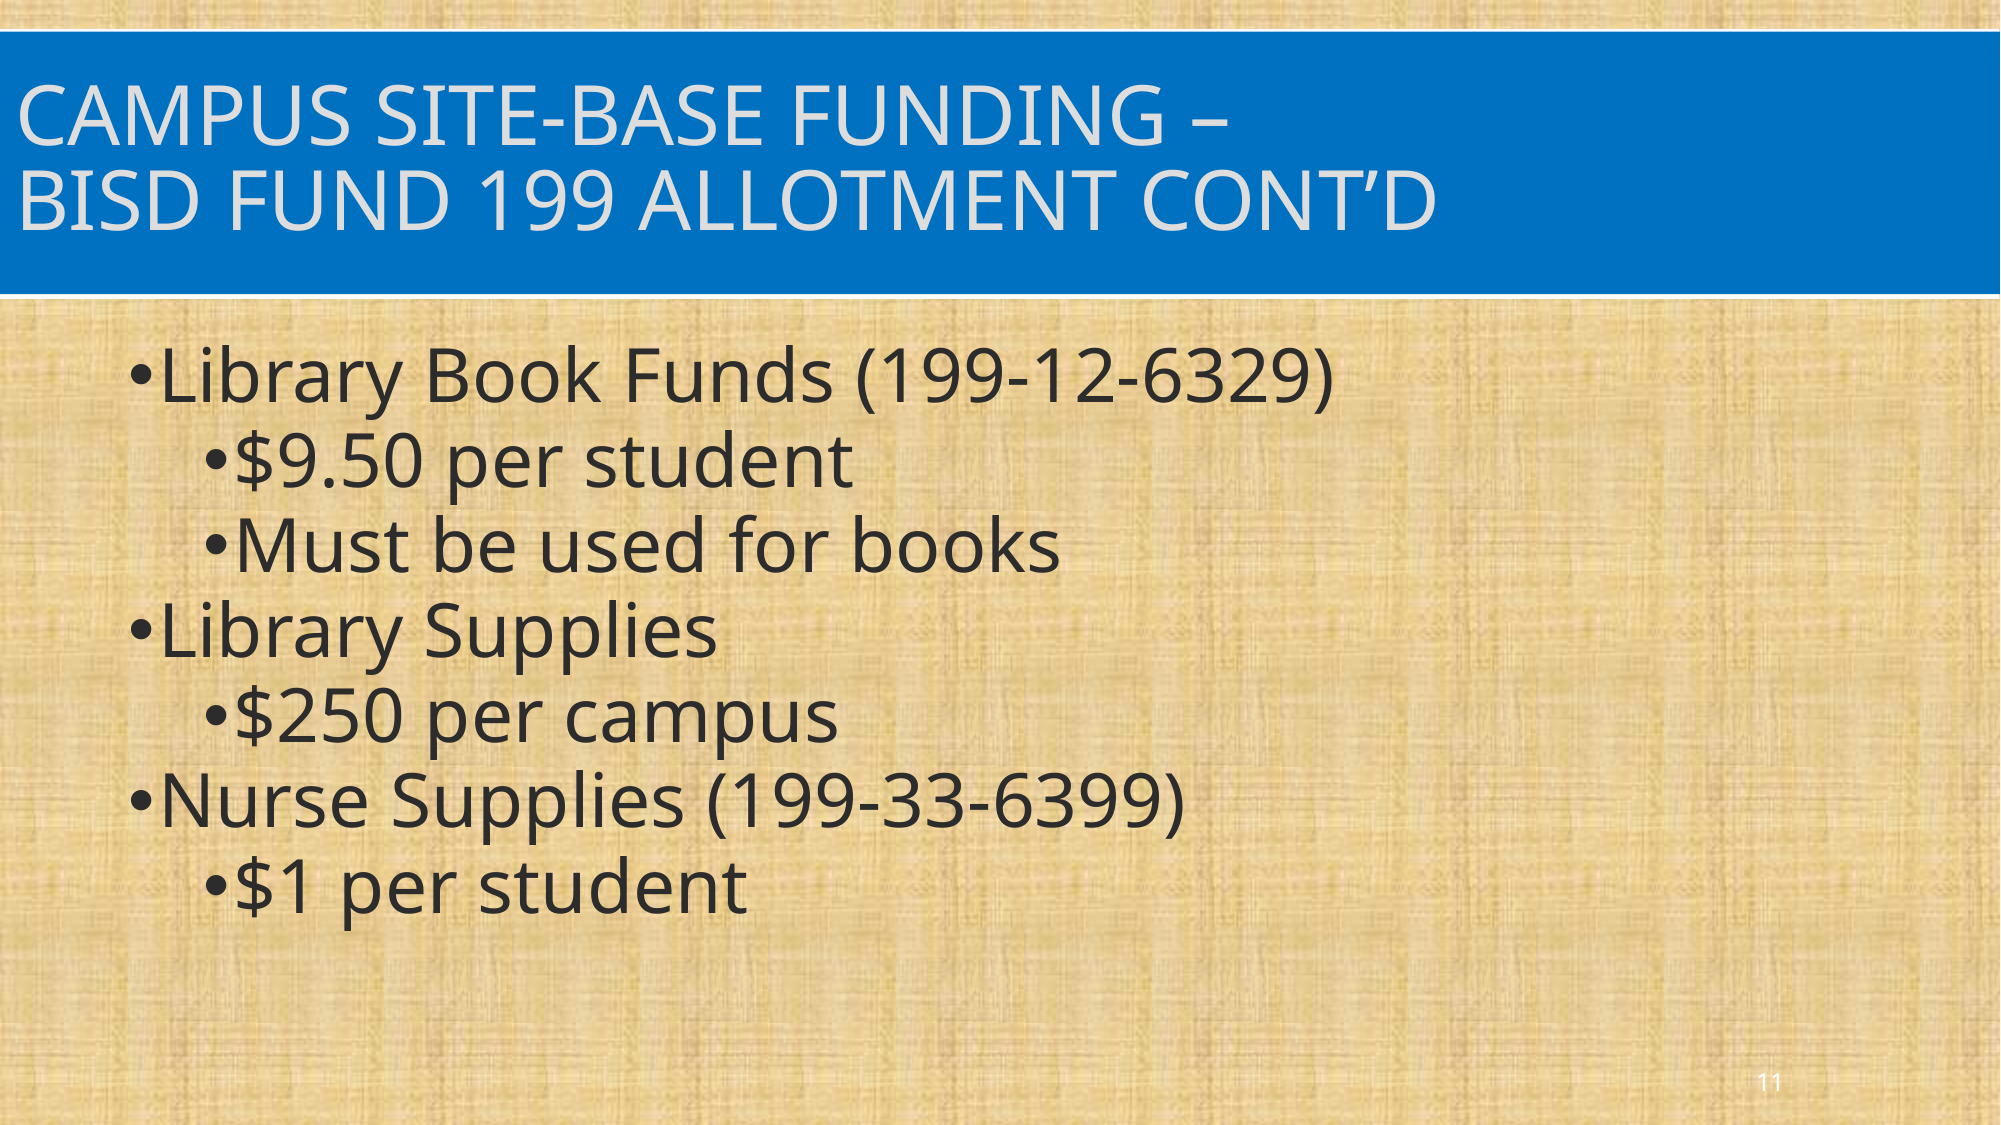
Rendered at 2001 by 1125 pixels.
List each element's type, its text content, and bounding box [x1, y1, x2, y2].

list Library Book Funds (199-12-6329) $9.50 per student Must be used for books Library Supplies $250 per campus Nurse Supplies (199-33-6399) $1 per student [38, 329, 2000, 1020]
title Campus Site-Base Funding – BISD Fund 199 Allotment Cont’d [0, 31, 2000, 295]
picture [0, 0, 2001, 1125]
slide_number 11 [1748, 1053, 1904, 1114]
